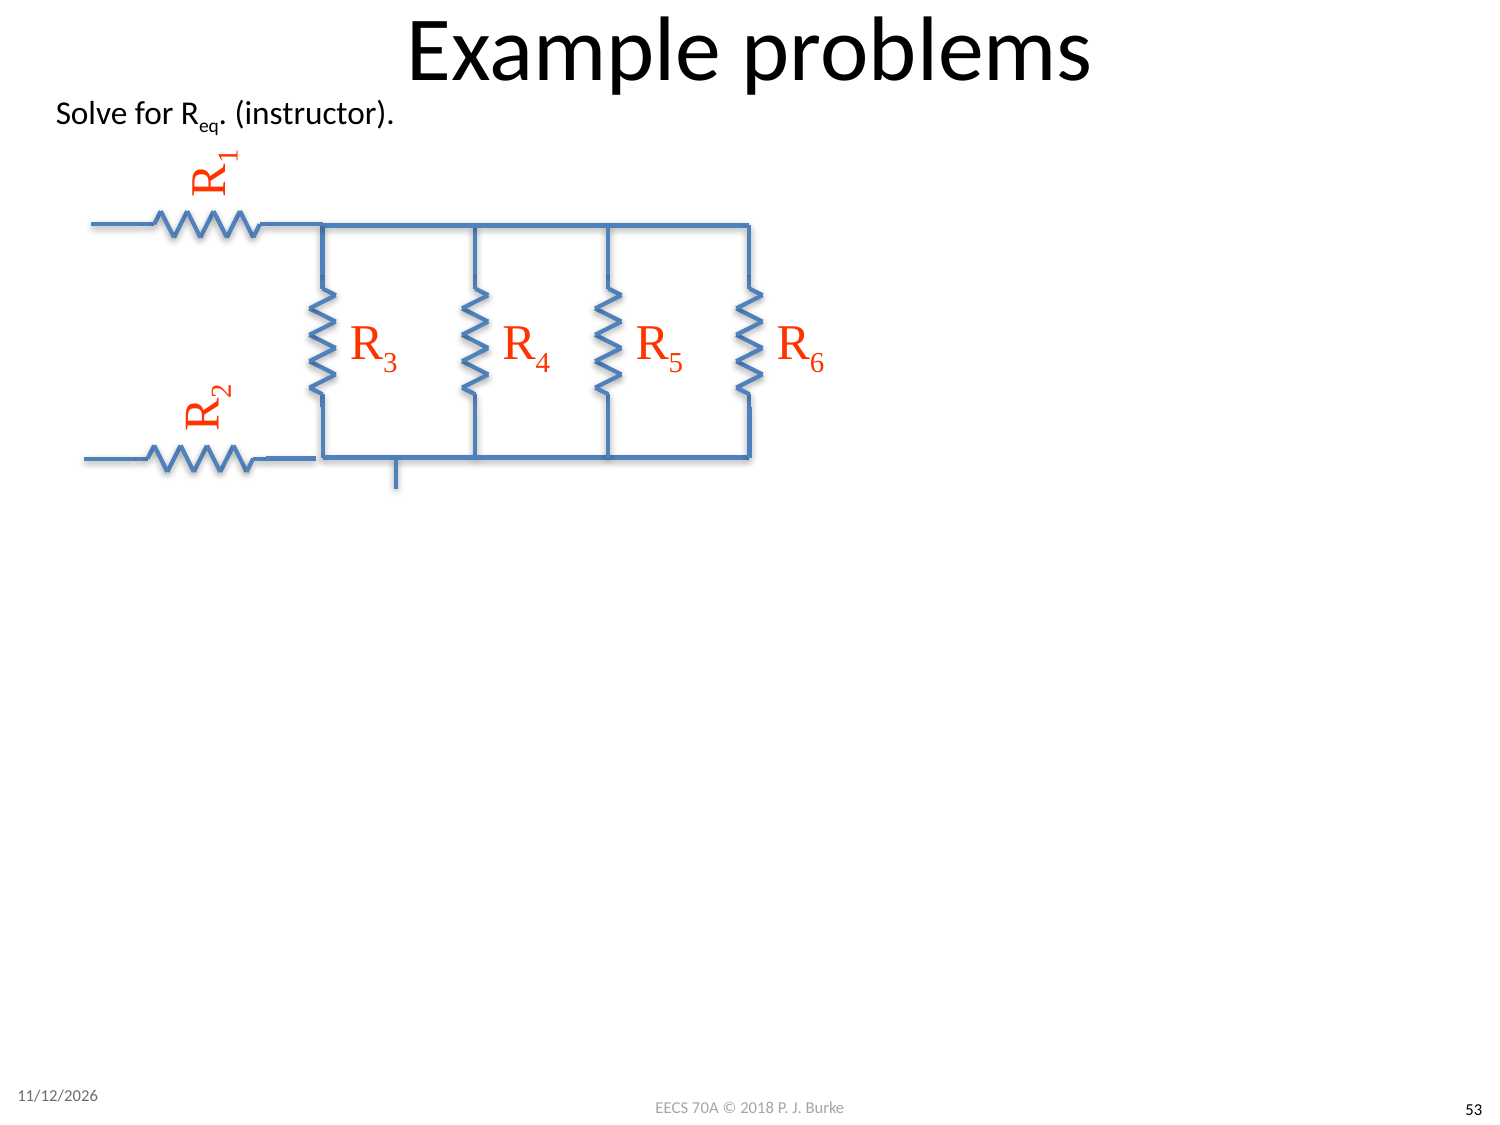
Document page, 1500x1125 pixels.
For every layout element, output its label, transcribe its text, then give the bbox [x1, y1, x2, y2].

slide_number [2, 1065, 353, 1125]
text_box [117, 56, 297, 290]
text_box Solve for Req. (instructor). [302, 83, 411, 145]
text_box Solve for Req. (instructor). [41, 83, 112, 145]
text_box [294, 225, 431, 458]
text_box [436, 234, 564, 456]
title Example problems [75, 0, 1425, 138]
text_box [569, 225, 749, 458]
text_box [751, 225, 890, 458]
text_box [110, 291, 290, 524]
